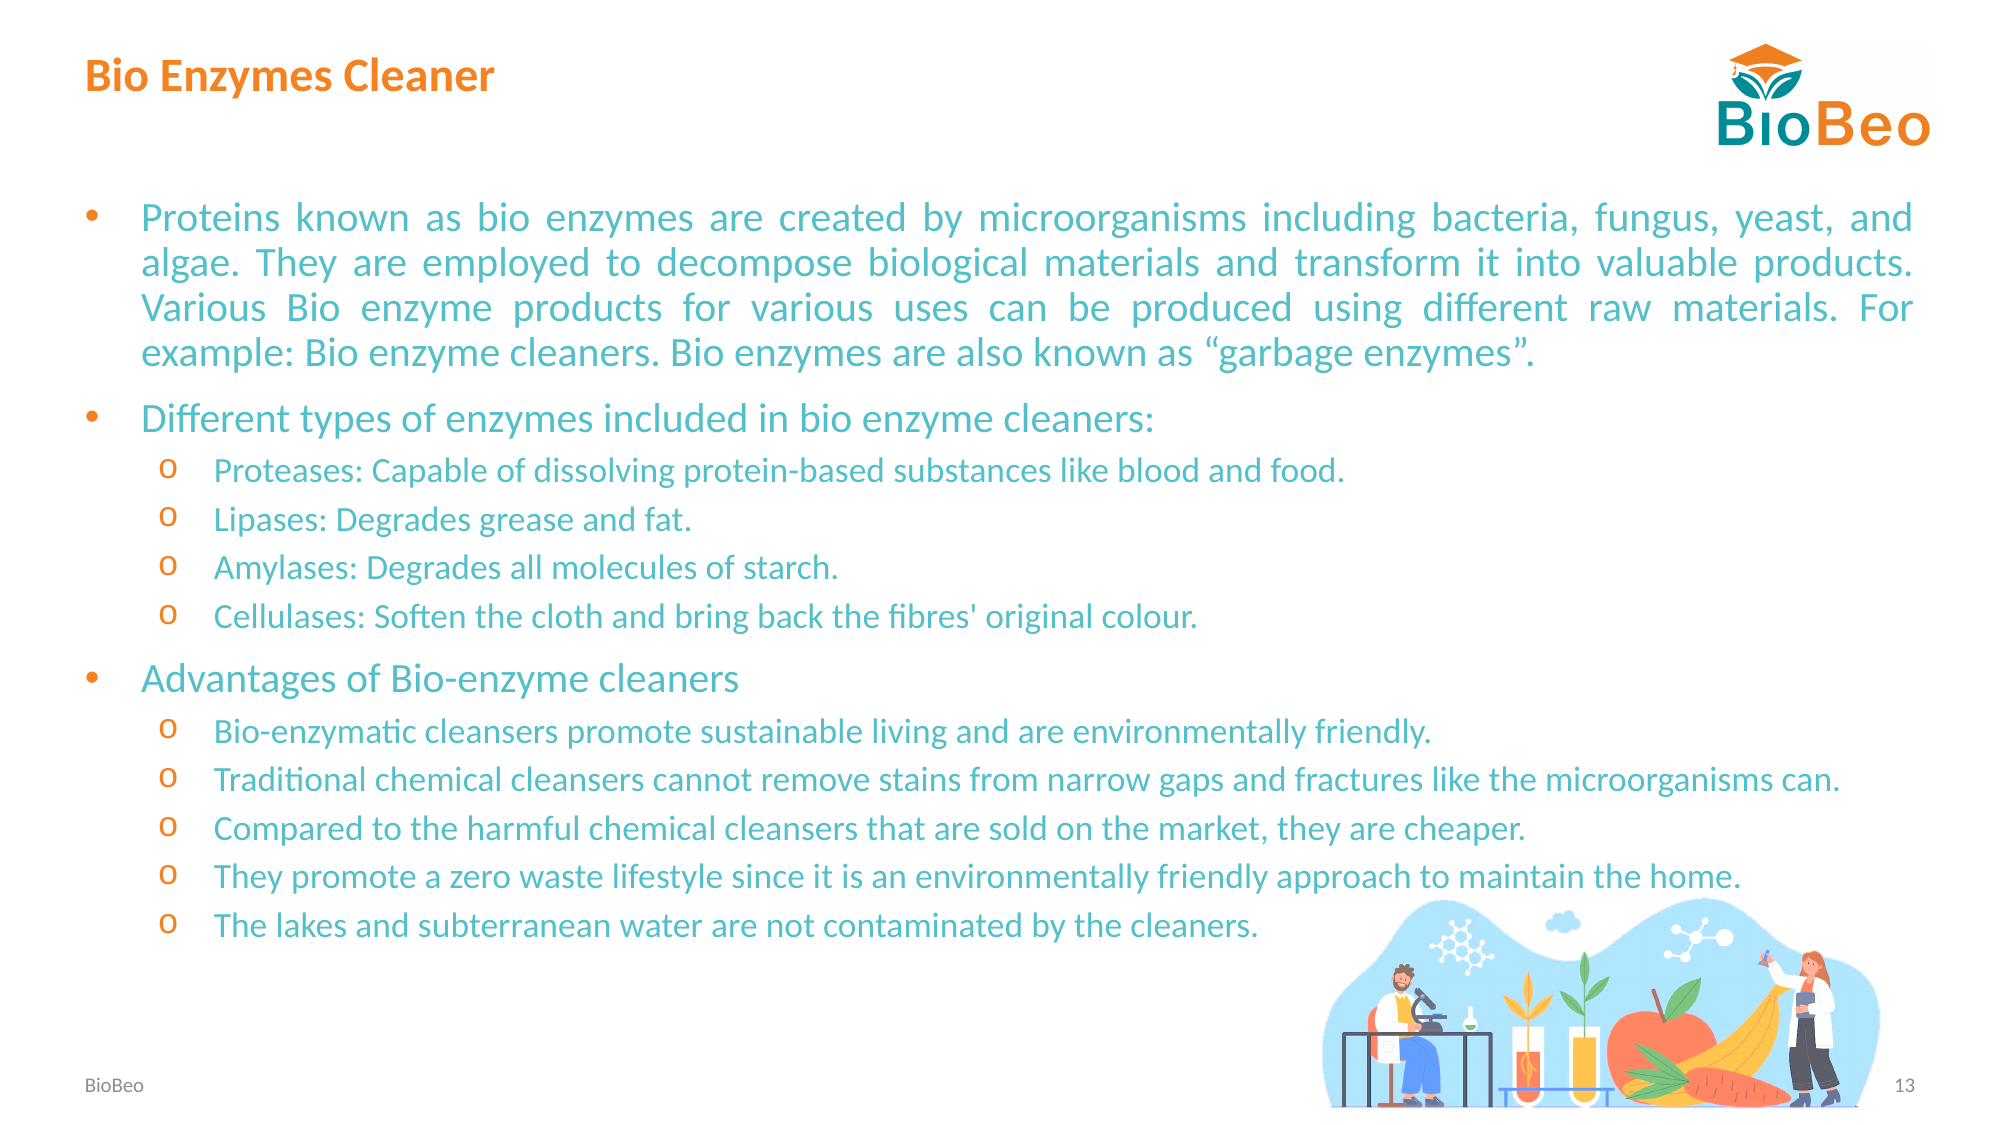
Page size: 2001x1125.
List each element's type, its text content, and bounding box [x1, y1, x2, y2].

slide_number 13 [1904, 1065, 1931, 1103]
picture [1292, 881, 1901, 1125]
list Proteins known as bio enzymes are created by microorganisms including bacteria, fungus, yeast, and algae. They are employed to decompose biological materials and transform it into valuable products. Various Bio enzyme products for various uses can be produced using different raw materials. For example: Bio enzyme cleaners. Bio enzymes are also known as “garbage enzymes”. Different types of enzymes included in bio enzyme cleaners: Proteases: Capable of dissolving protein-based substances like blood and food. Lipases: Degrades grease and fat. Amylases: Degrades all molecules of starch. Cellulases: Soften the cloth and bring back the fibres' original colour. Advantages of Bio-enzyme cleaners Bio-enzymatic cleansers promote sustainable living and are environmentally friendly. Traditional chemical cleansers cannot remove stains from narrow gaps and fractures like the microorganisms can. Compared to the harmful chemical cleansers that are sold on the market, they are cheaper. They promote a zero waste lifestyle since it is an environmentally friendly approach to maintain the home. The lakes and subterranean water are not contaminated by the cleaners. [69, 187, 1931, 1046]
picture [1717, 42, 1931, 147]
title Bio Enzymes Cleaner [69, 45, 1597, 108]
footer BioBeo [69, 1065, 1286, 1103]
